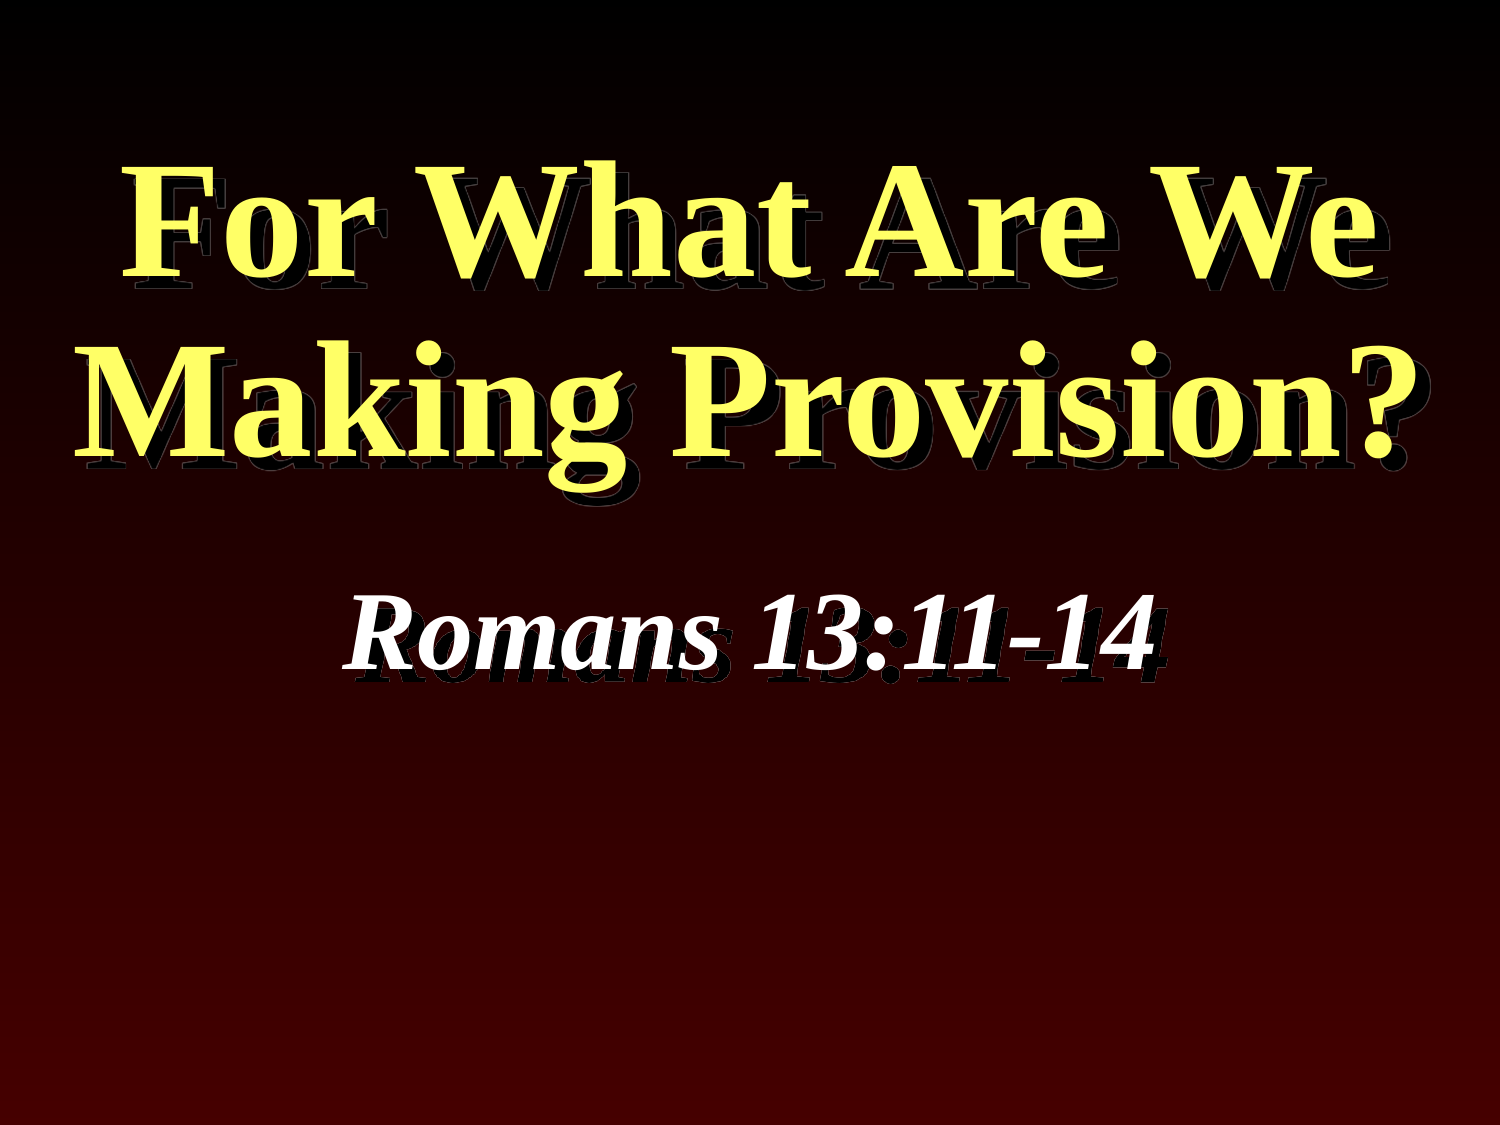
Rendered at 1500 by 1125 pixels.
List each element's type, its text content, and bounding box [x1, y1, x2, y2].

title For What Are We Making Provision? [0, 112, 1500, 513]
subtitle Romans 13:11-14 [225, 549, 1275, 838]
